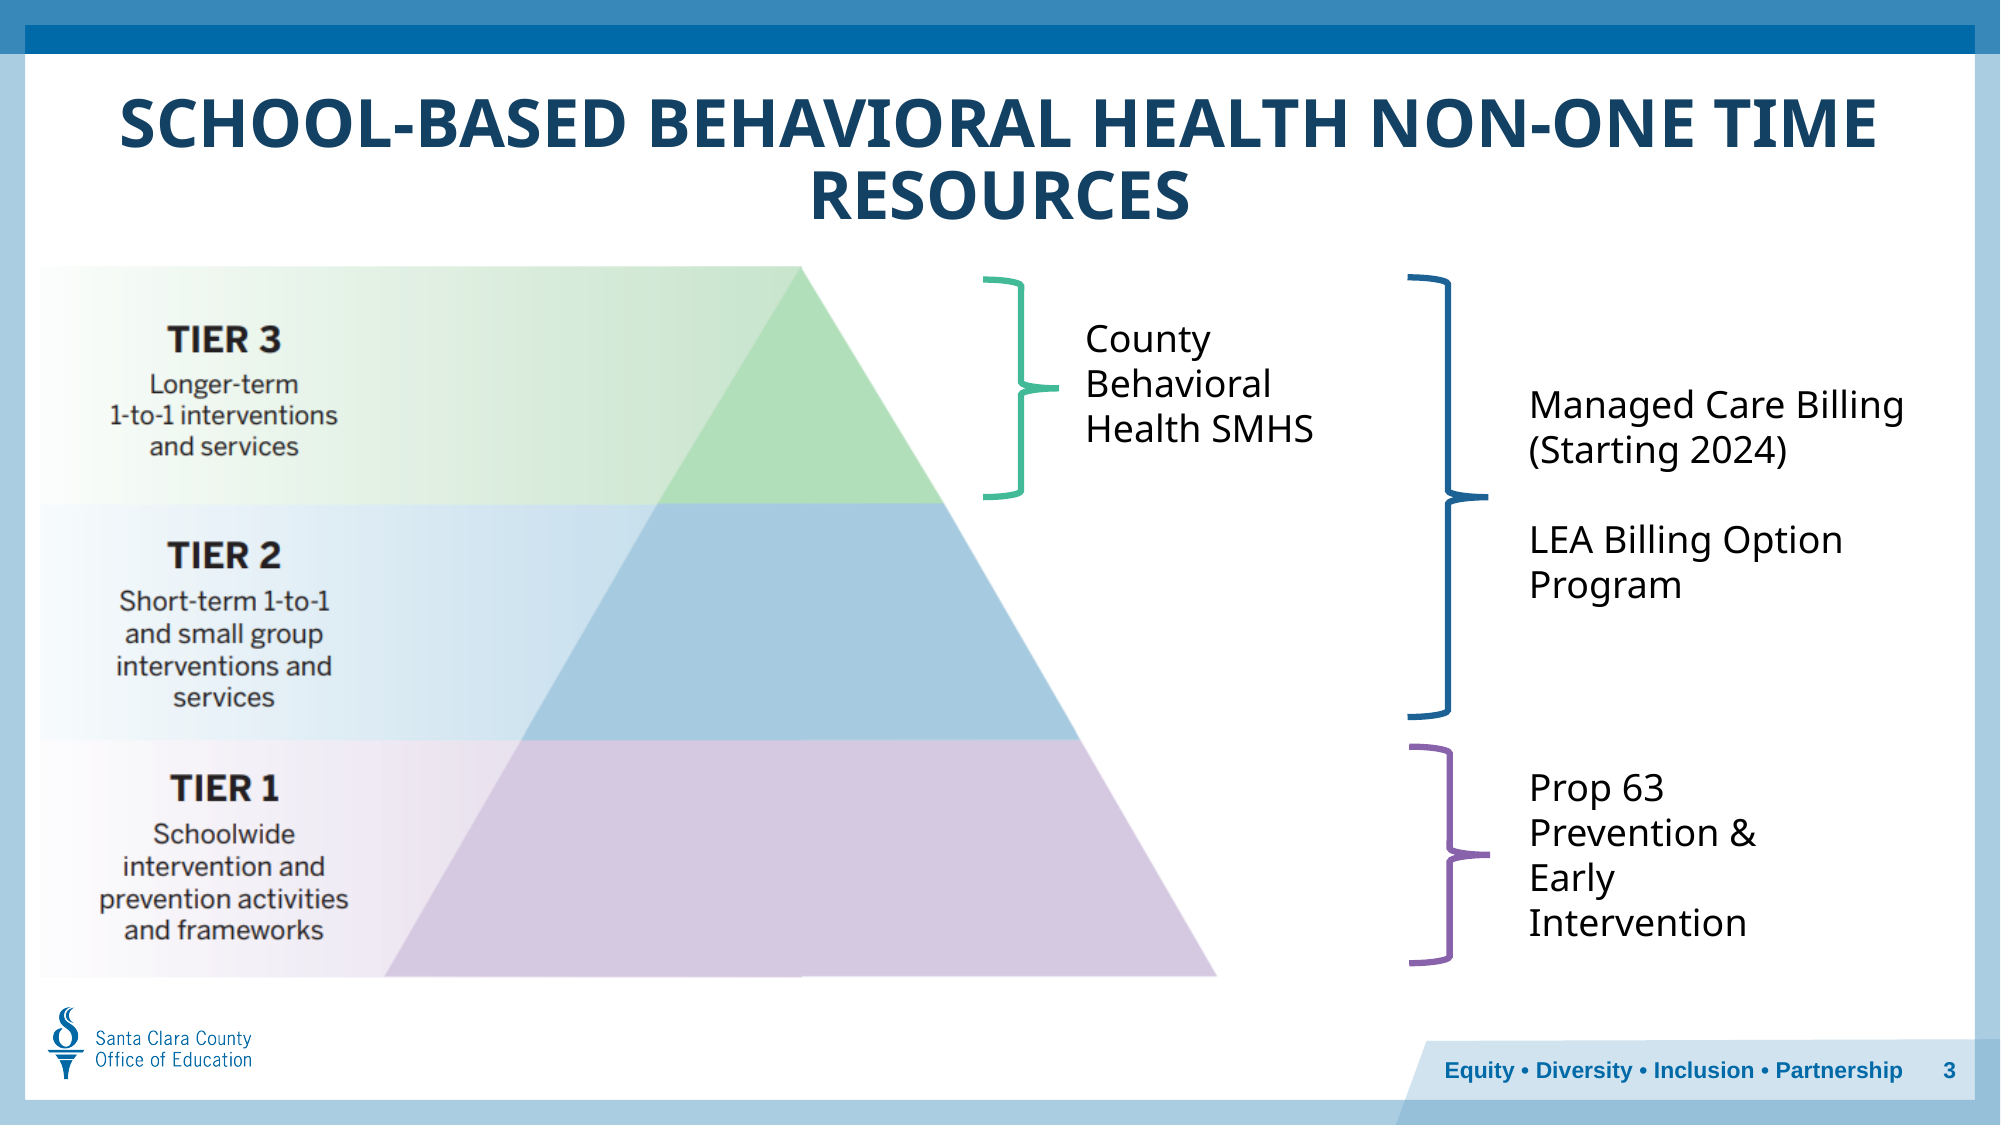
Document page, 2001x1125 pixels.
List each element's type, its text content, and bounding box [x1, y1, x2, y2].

text_box [1409, 746, 1491, 964]
text_box Managed Care Billing (Starting 2024) LEA Billing Option Program [1514, 373, 1959, 614]
text_box County Behavioral Health SMHS [1244, 307, 1407, 458]
text_box Prop 63 Prevention & Early Intervention [1514, 756, 1852, 952]
text_box [1407, 300, 1489, 718]
picture [40, 258, 1244, 996]
slide_number 3 [1885, 1047, 1972, 1091]
text_box SCHOOL-BASED BEHAVIORAL HEALTH NON-ONE TIME RESOURCES [40, 82, 1959, 300]
picture [40, 1001, 260, 1083]
